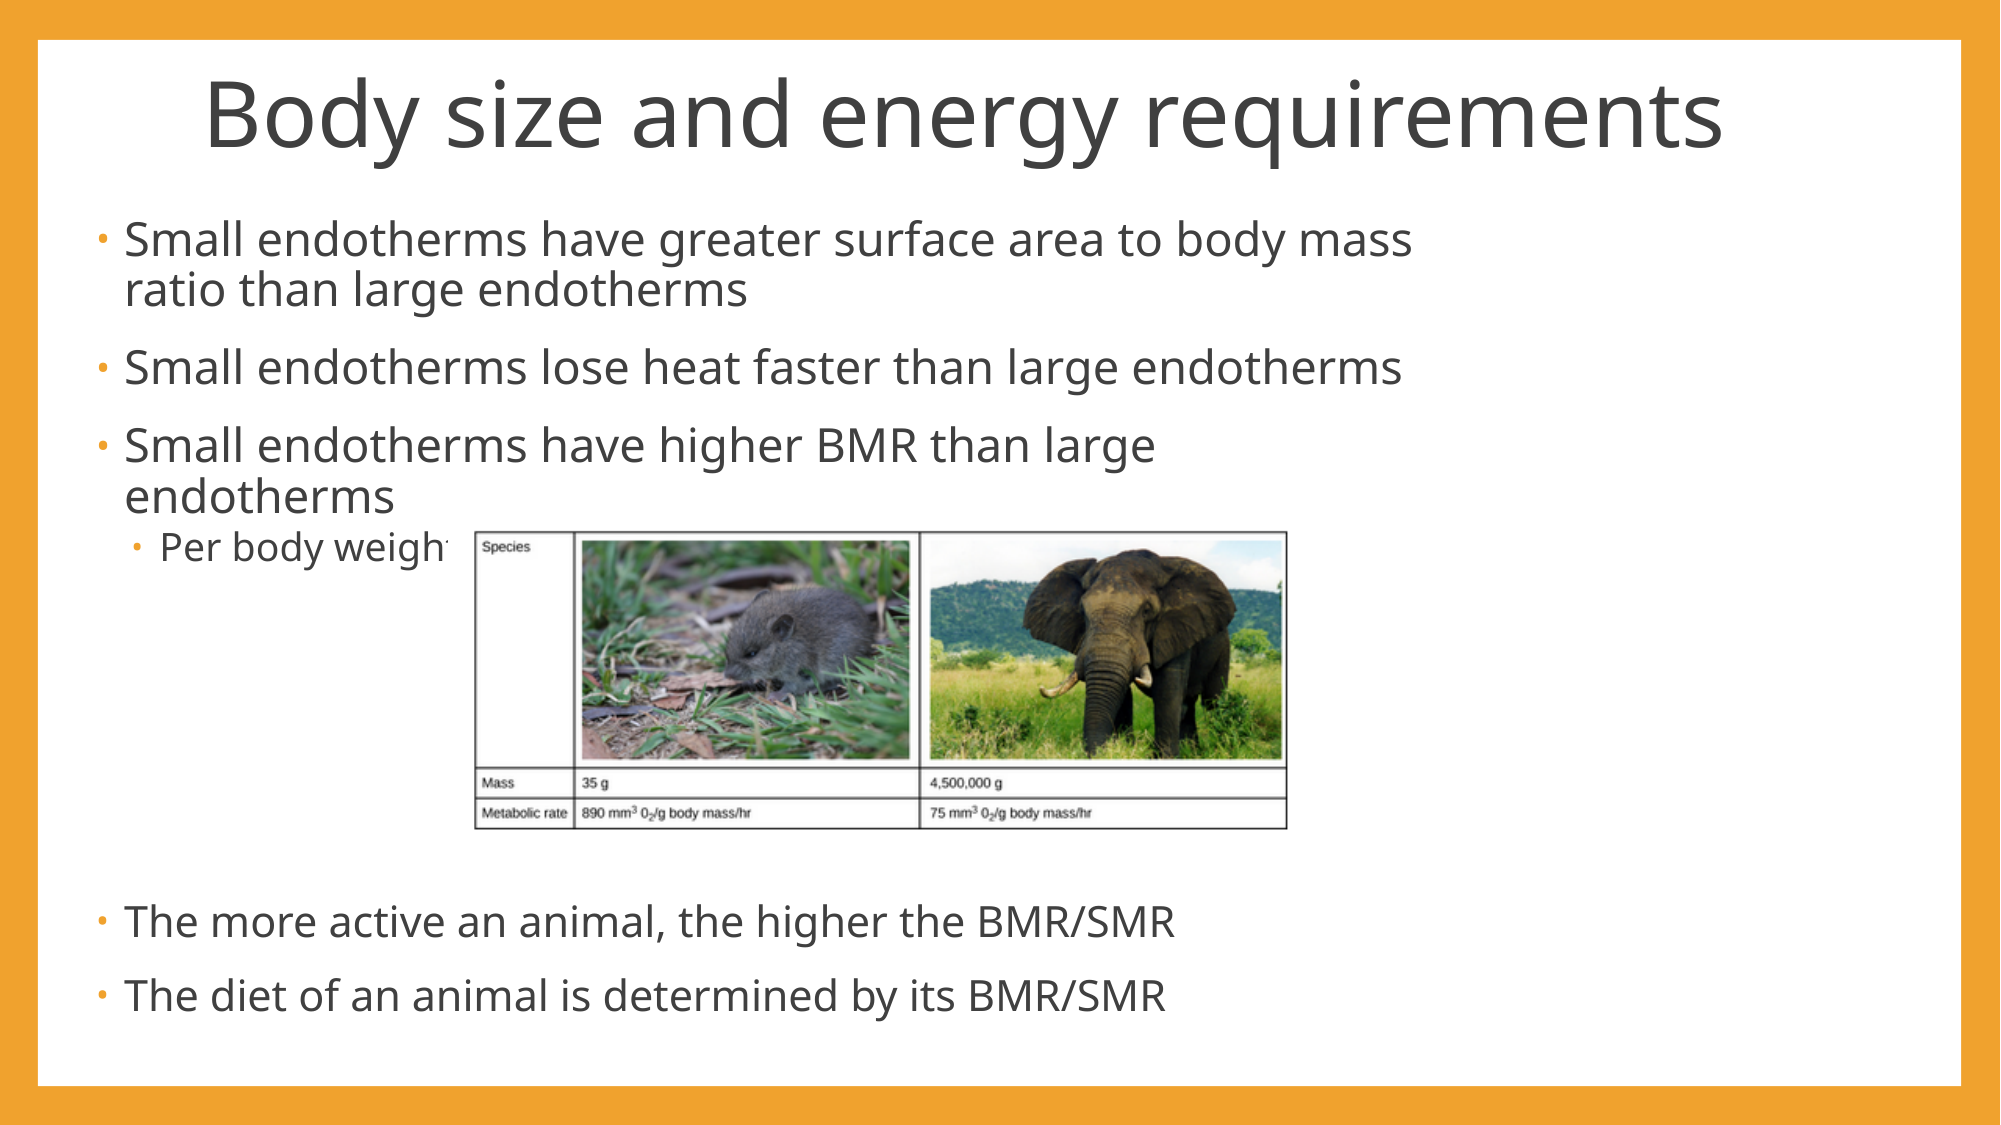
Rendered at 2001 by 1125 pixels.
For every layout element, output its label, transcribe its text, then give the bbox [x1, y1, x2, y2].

list Small endotherms have greater surface area to body mass ratio than large endotherms Small endotherms lose heat faster than large endotherms Small endotherms have higher BMR than large endotherms Per body weight The more active an animal, the higher the BMR/SMR The diet of an animal is determined by its BMR/SMR [73, 207, 1432, 1068]
title Body size and energy requirements [187, 22, 1808, 213]
picture [447, 522, 1308, 847]
